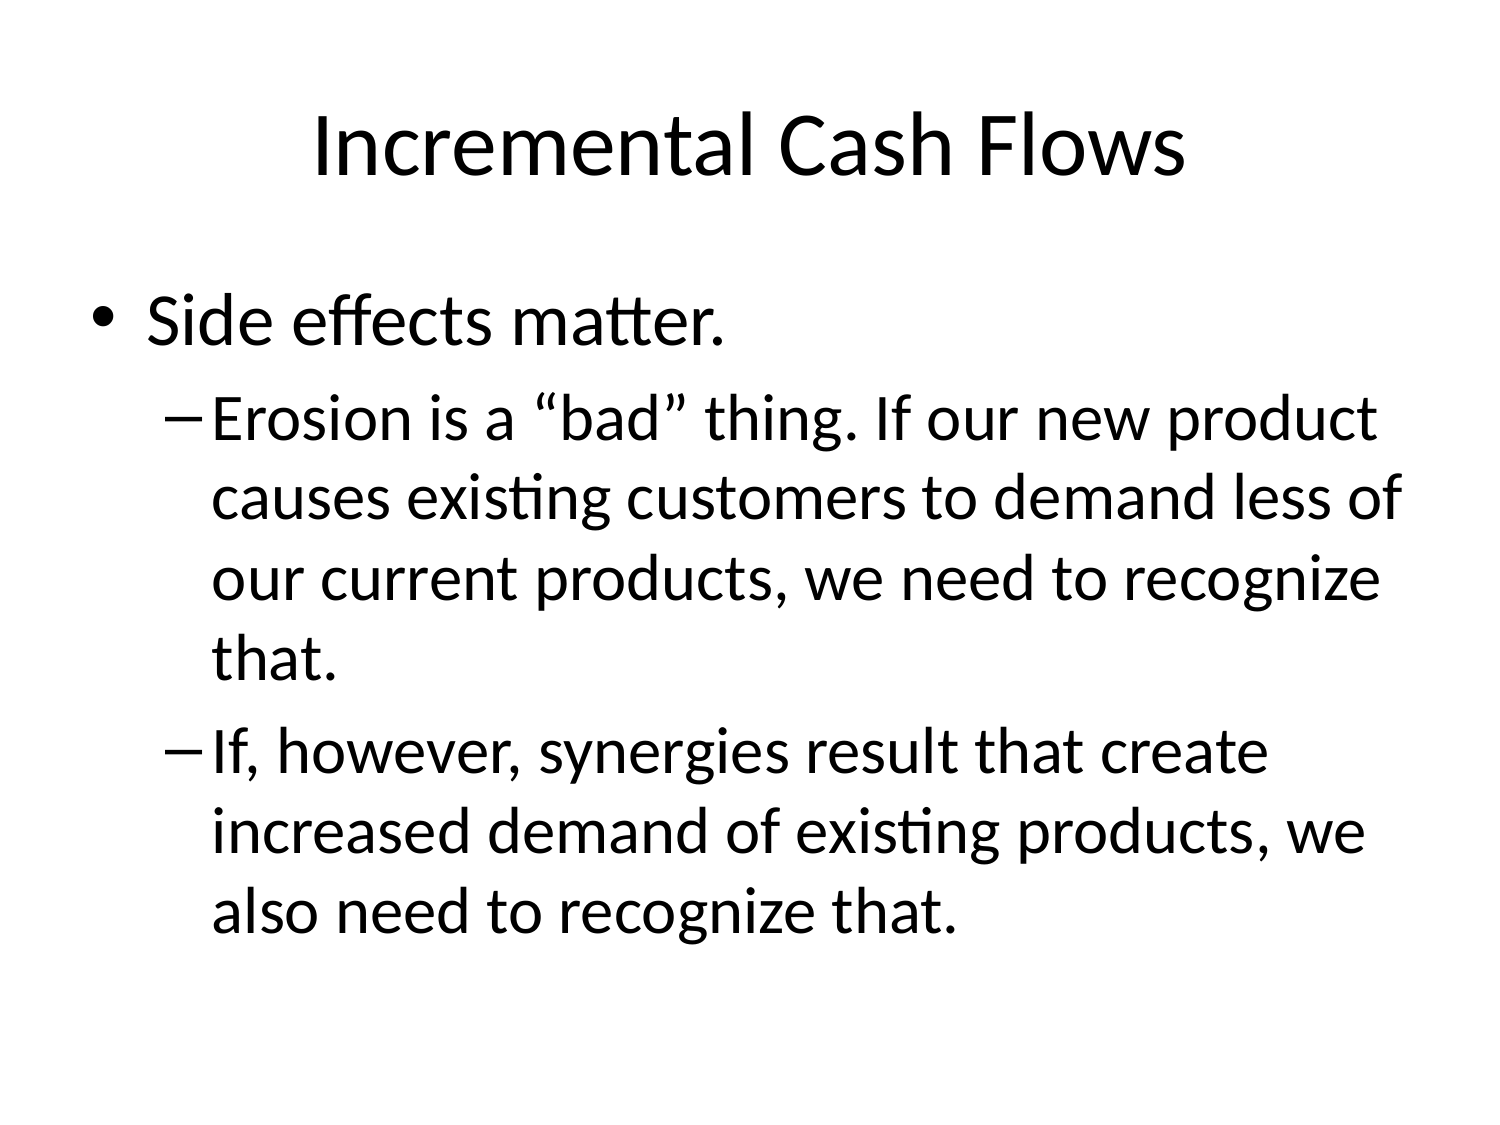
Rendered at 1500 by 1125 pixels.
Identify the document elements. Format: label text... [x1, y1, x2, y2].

title Incremental Cash Flows [75, 45, 1425, 233]
list Side effects matter. Erosion is a “bad” thing. If our new product causes existing customers to demand less of our current products, we need to recognize that. If, however, synergies result that create increased demand of existing products, we also need to recognize that. [75, 262, 1425, 1005]
